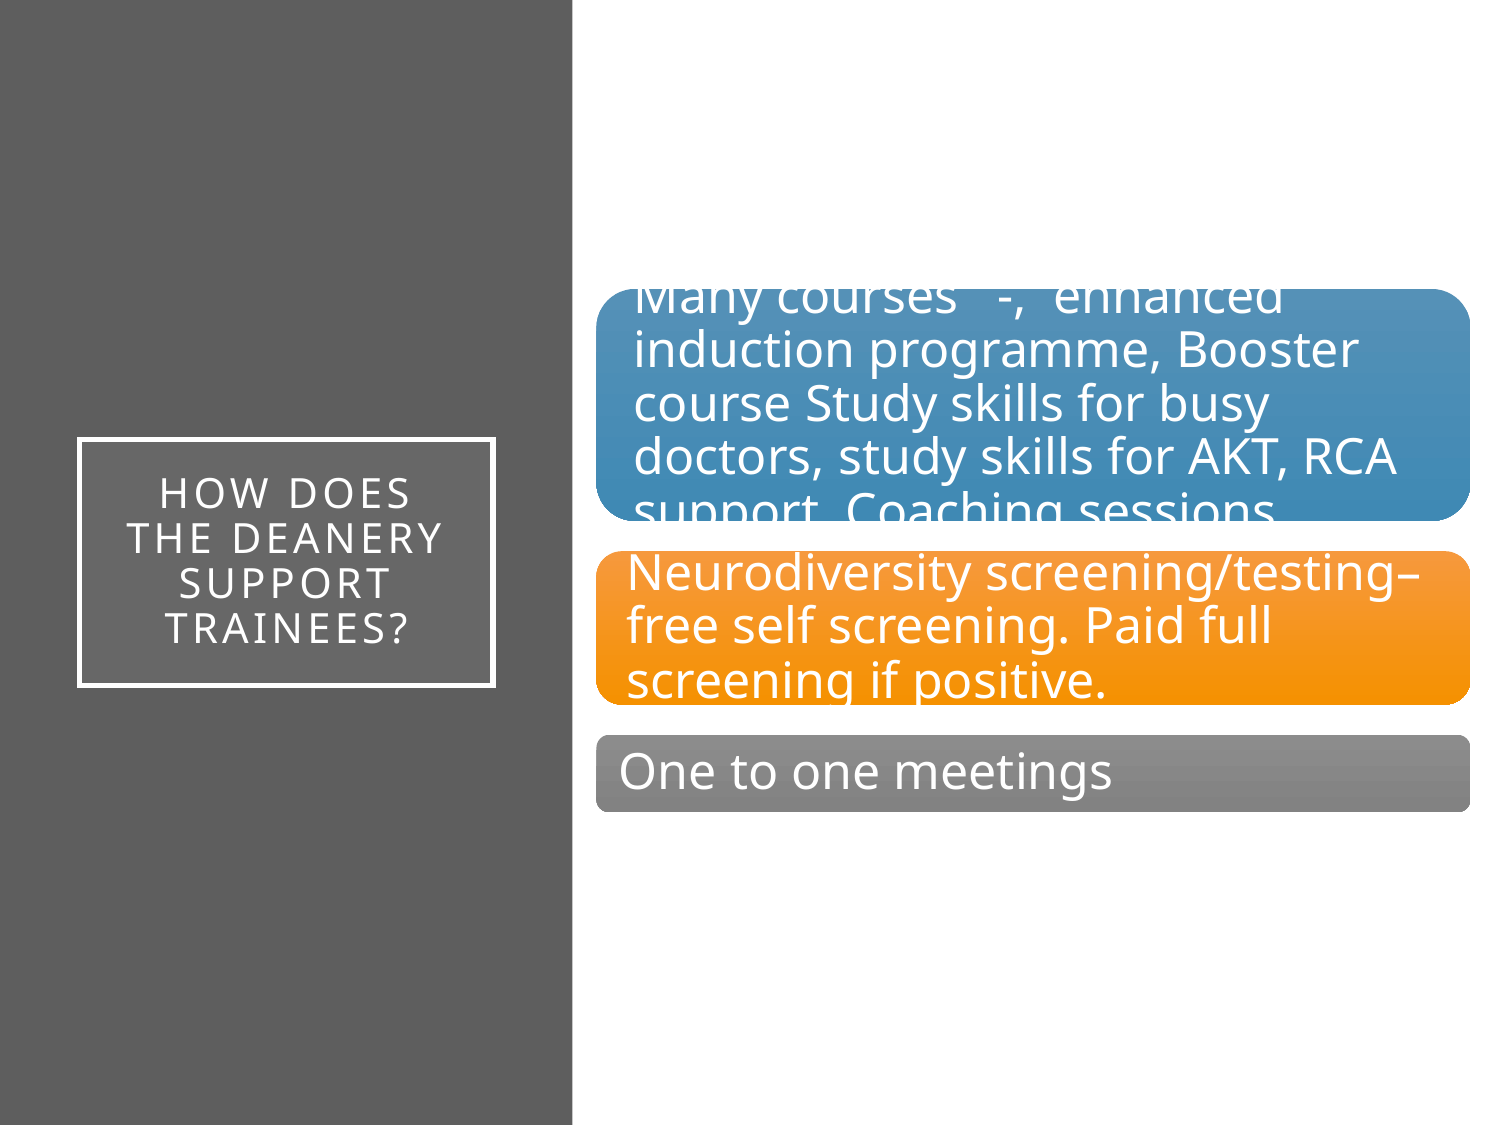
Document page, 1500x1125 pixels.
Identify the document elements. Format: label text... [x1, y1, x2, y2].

text_box [0, 0, 573, 1125]
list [596, 42, 1471, 1059]
title How does the deanery support trainees? [77, 437, 496, 688]
text_box [573, 0, 1500, 1125]
